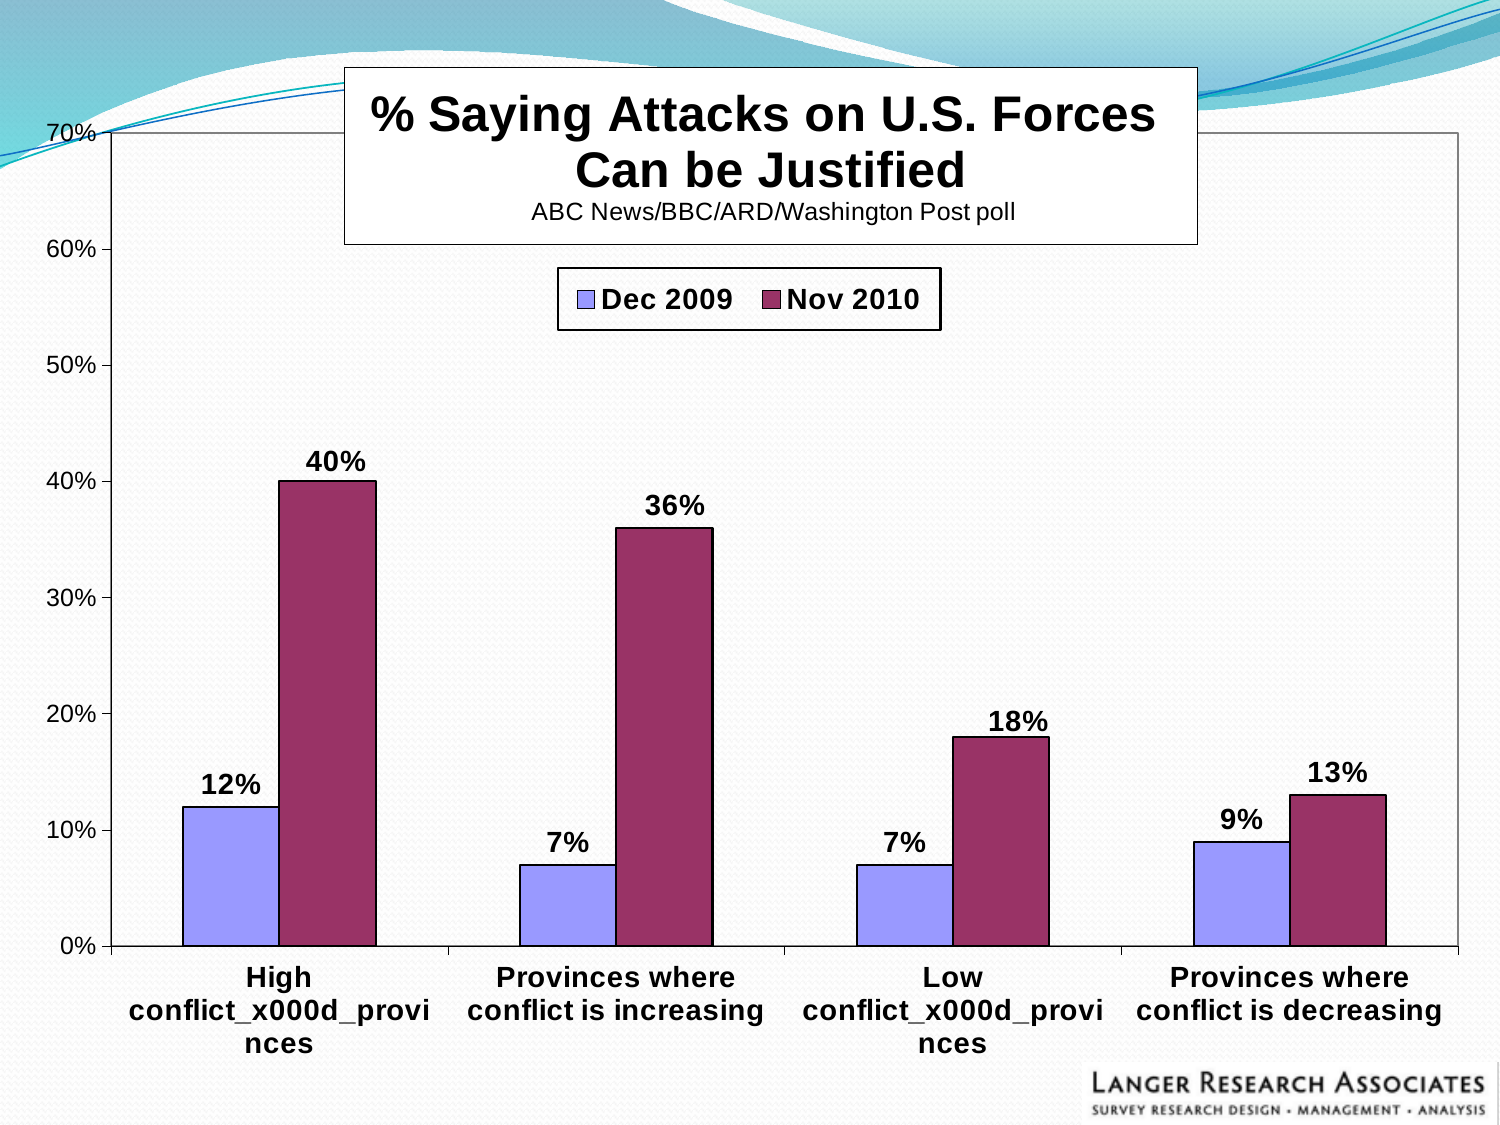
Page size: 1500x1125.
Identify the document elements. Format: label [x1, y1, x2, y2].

chart [24, 64, 1500, 1081]
picture [1082, 1088, 1500, 1125]
